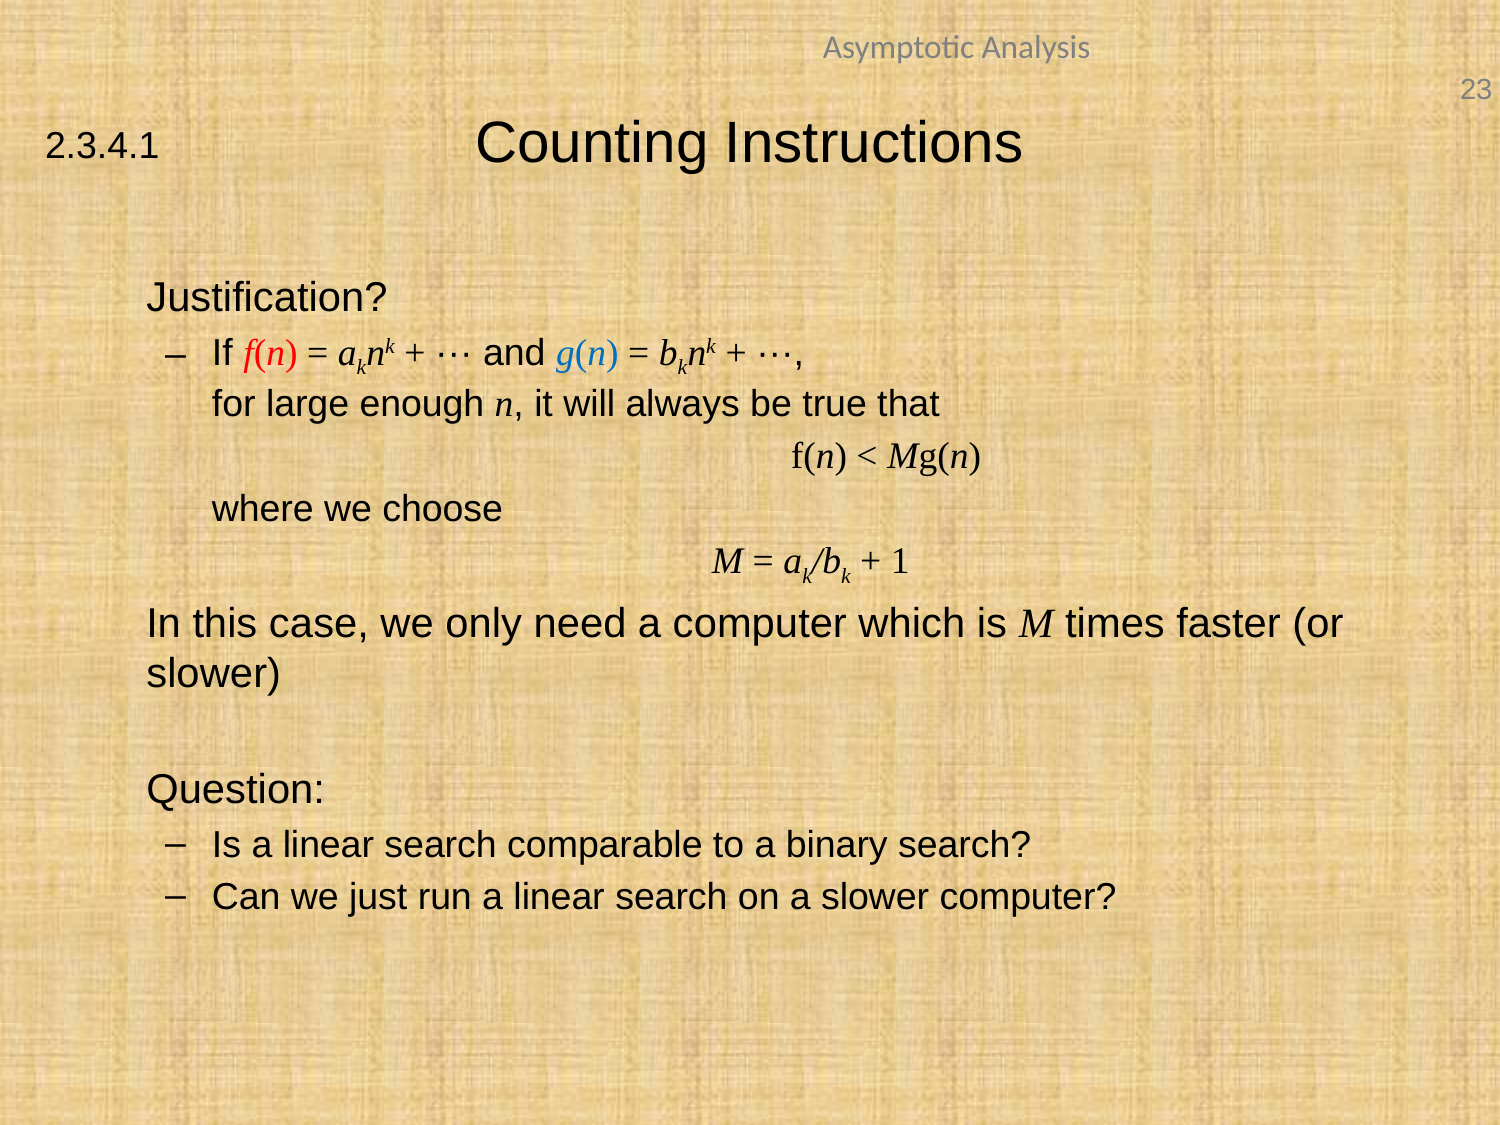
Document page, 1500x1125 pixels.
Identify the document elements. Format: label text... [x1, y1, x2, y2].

text_box 2.3.4.1 [30, 113, 175, 174]
picture [0, 0, 1500, 1125]
title Counting Instructions [74, 44, 1426, 233]
list Justification? If f(n) = aknk + ··· and g(n) = bknk + ···, for large enough n, it will always be true that f(n) < Mg(n) where we choose M = ak/bk + 1 In this case, we only need a computer which is M times faster (or slower) Question: Is a linear search comparable to a binary search? Can we just run a linear search on a slower computer? [74, 262, 1426, 1006]
